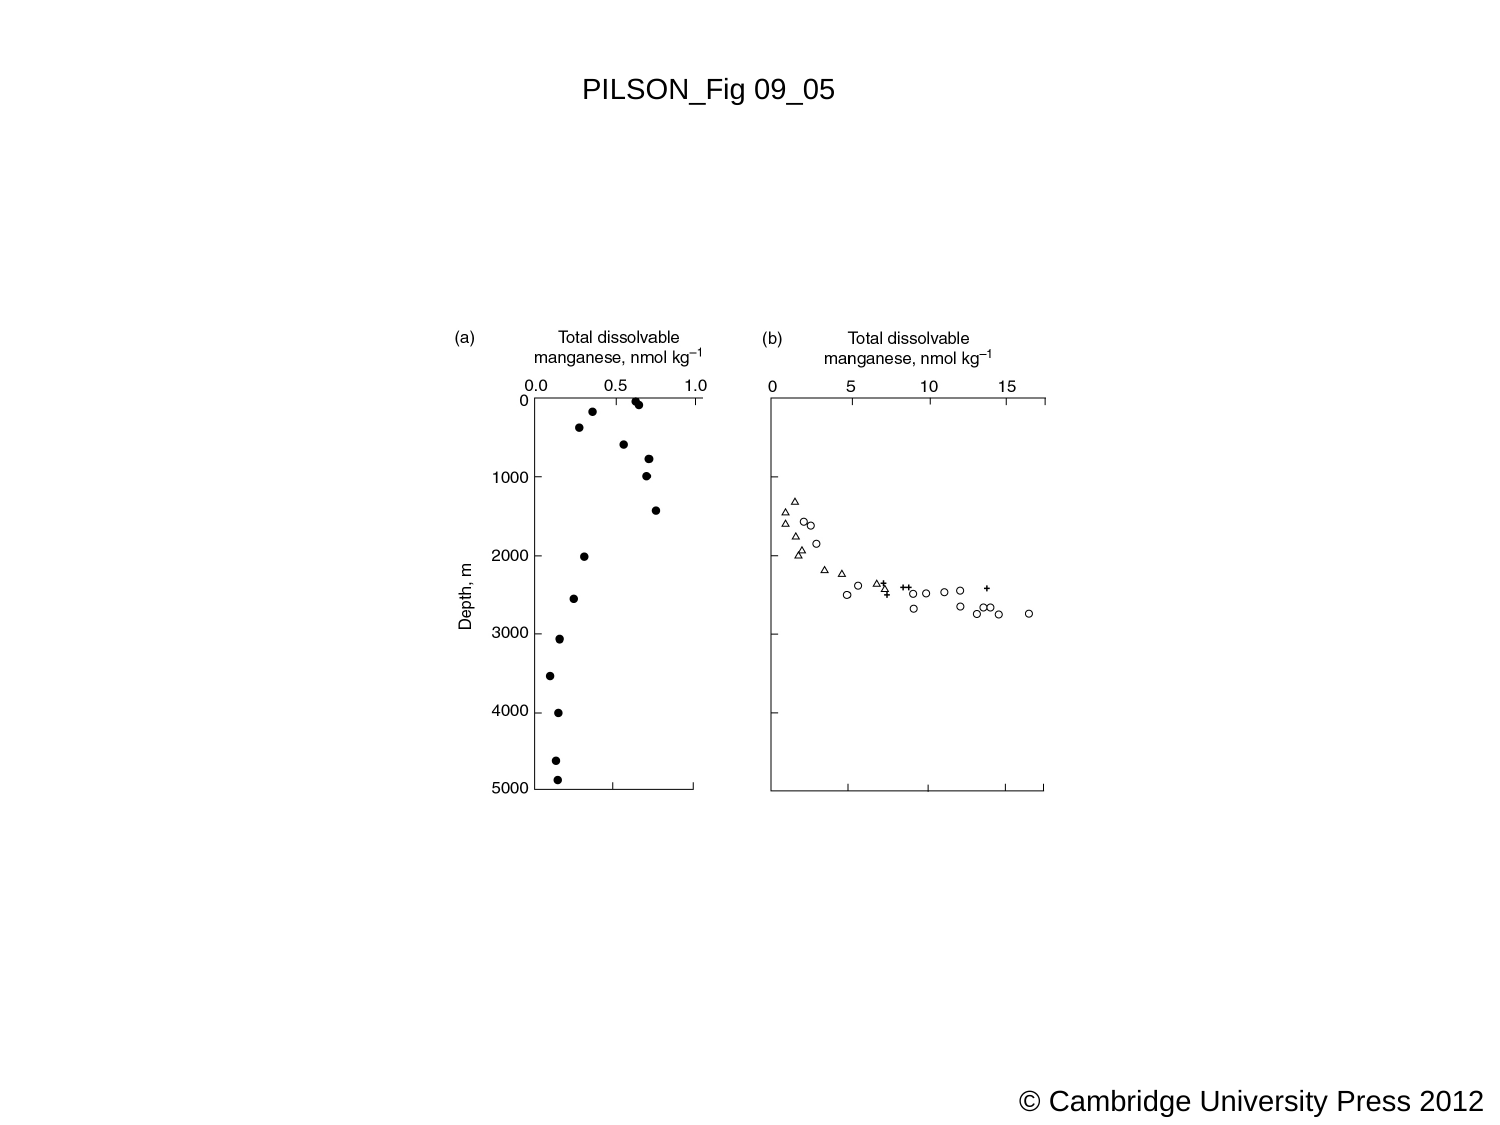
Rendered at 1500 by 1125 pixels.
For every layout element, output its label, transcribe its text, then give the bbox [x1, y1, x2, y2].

text_box © Cambridge University Press 2012 [915, 1074, 1500, 1125]
text_box PILSON_Fig 09_05 [567, 62, 851, 113]
picture [452, 326, 1048, 799]
